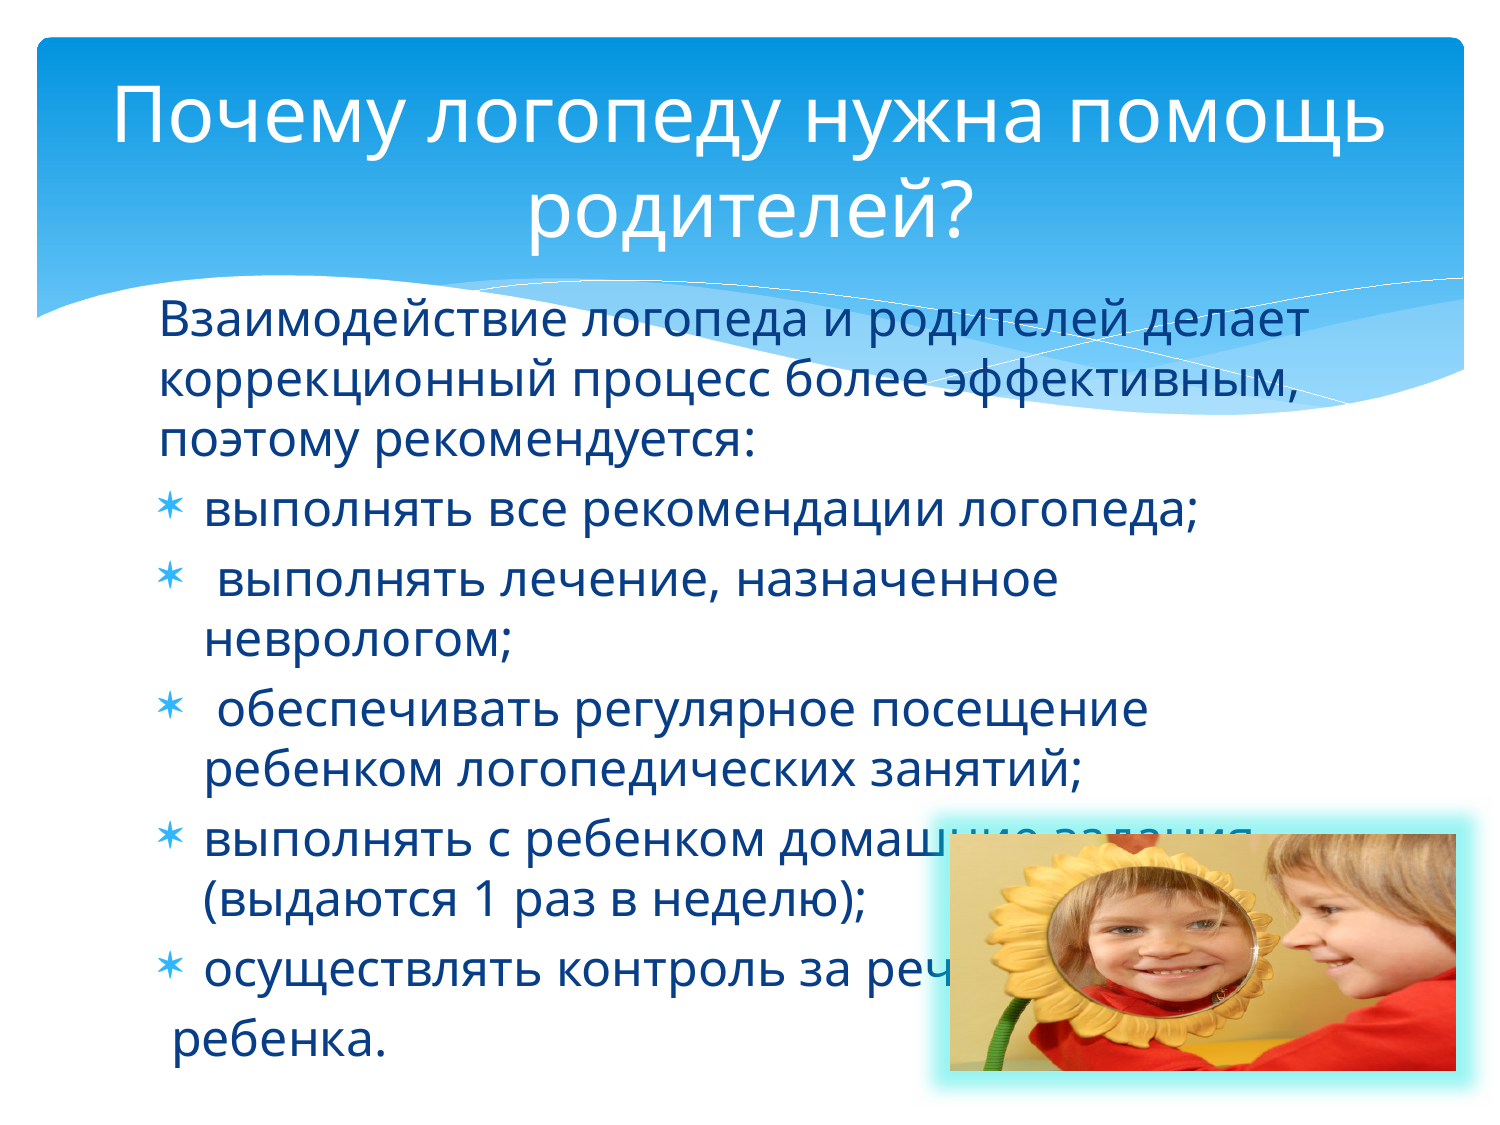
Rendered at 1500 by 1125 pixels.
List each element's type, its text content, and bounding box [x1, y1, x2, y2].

title Почему логопеду нужна помощь родителей? [75, 55, 1425, 261]
picture [950, 833, 1456, 1071]
list Взаимодействие логопеда и родителей делает коррекционный процесс более эффективным, поэтому рекомендуется: выполнять все рекомендации логопеда; выполнять лечение, назначенное неврологом; обеспечивать регулярное посещение ребенком логопедических занятий; выполнять с ребенком домашние задания (выдаются 1 раз в неделю); осуществлять контроль за речью ребенка. [143, 278, 1359, 1059]
